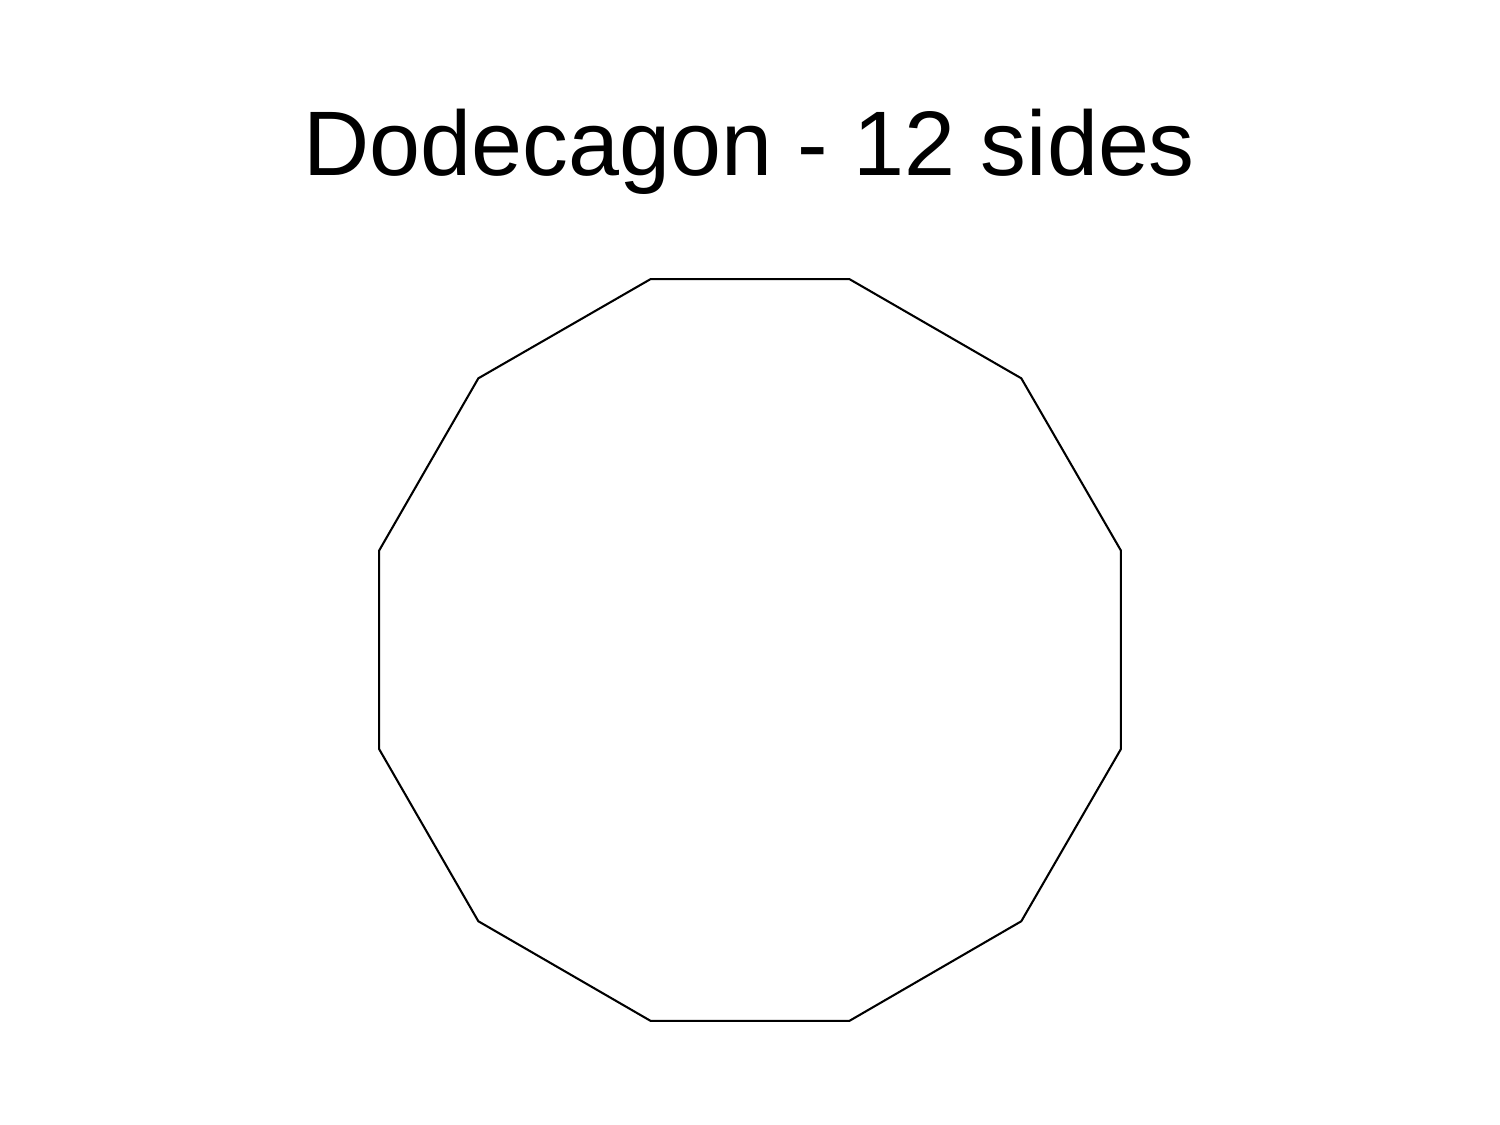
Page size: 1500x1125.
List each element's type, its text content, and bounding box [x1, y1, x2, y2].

text_box [379, 279, 1121, 1021]
title Dodecagon - 12 sides [75, 45, 1425, 233]
